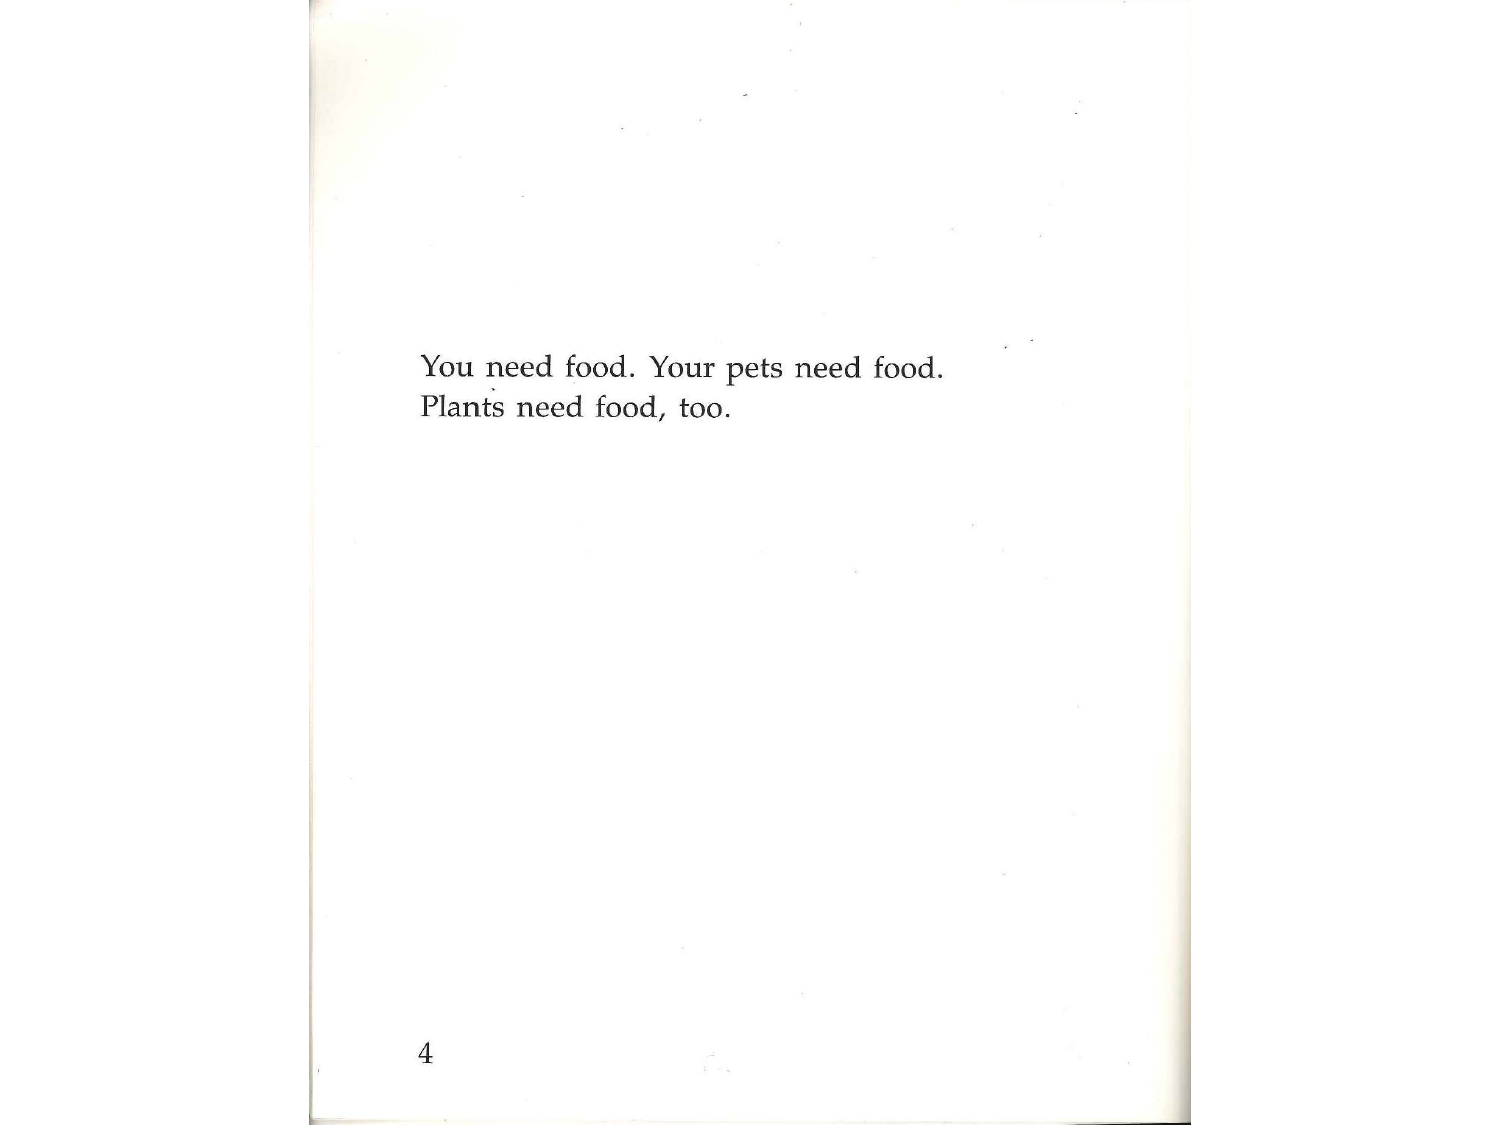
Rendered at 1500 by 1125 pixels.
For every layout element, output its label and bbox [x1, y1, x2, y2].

picture [309, 0, 1191, 1125]
